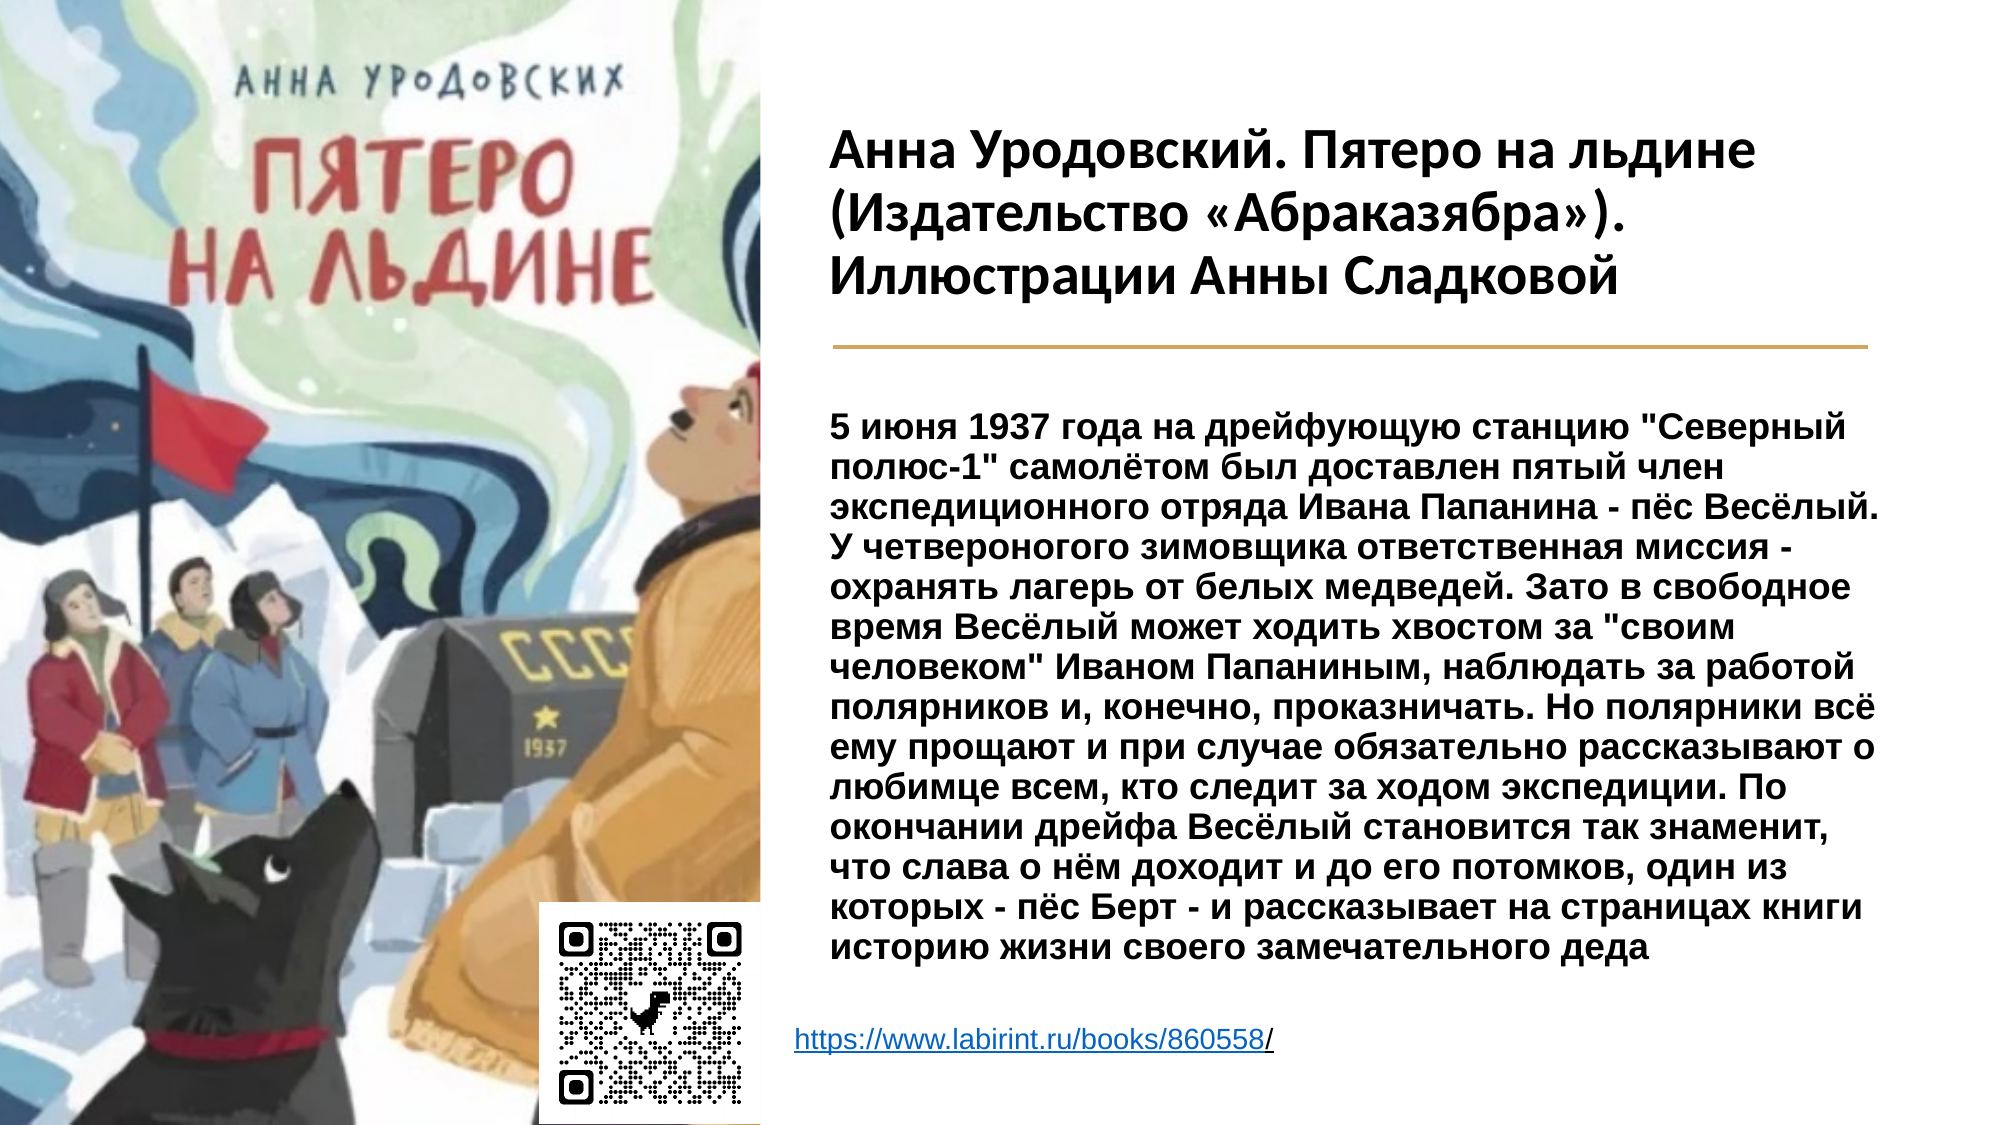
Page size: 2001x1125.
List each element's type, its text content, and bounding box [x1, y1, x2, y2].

text_box https://www.labirint.ru/books/860558/ [779, 1013, 1297, 1063]
list 5 июня 1937 года на дрейфующую станцию "Северный полюс-1" самолётом был доставлен пятый член экспедиционного отряда Ивана Папанина - пёс Весёлый. У четвероногого зимовщика ответственная миссия - охранять лагерь от белых медведей. Зато в свободное время Весёлый может ходить хвостом за "своим человеком" Иваном Папаниным, наблюдать за работой полярников и, конечно, проказничать. Но полярники всё ему прощают и при случае обязательно рассказывают о любимце всем, кто следит за ходом экспедиции. По окончании дрейфа Весёлый становится так знаменит, что слава о нём доходит и до его потомков, один из которых - пёс Берт - и рассказывает на страницах книги историю жизни своего замечательного деда [814, 399, 1895, 1021]
title Анна Уродовский. Пятеро на льдине (Издательство «Абраказябра»). Иллюстрации Анны Сладковой [814, 103, 1895, 315]
picture [0, 0, 761, 1125]
